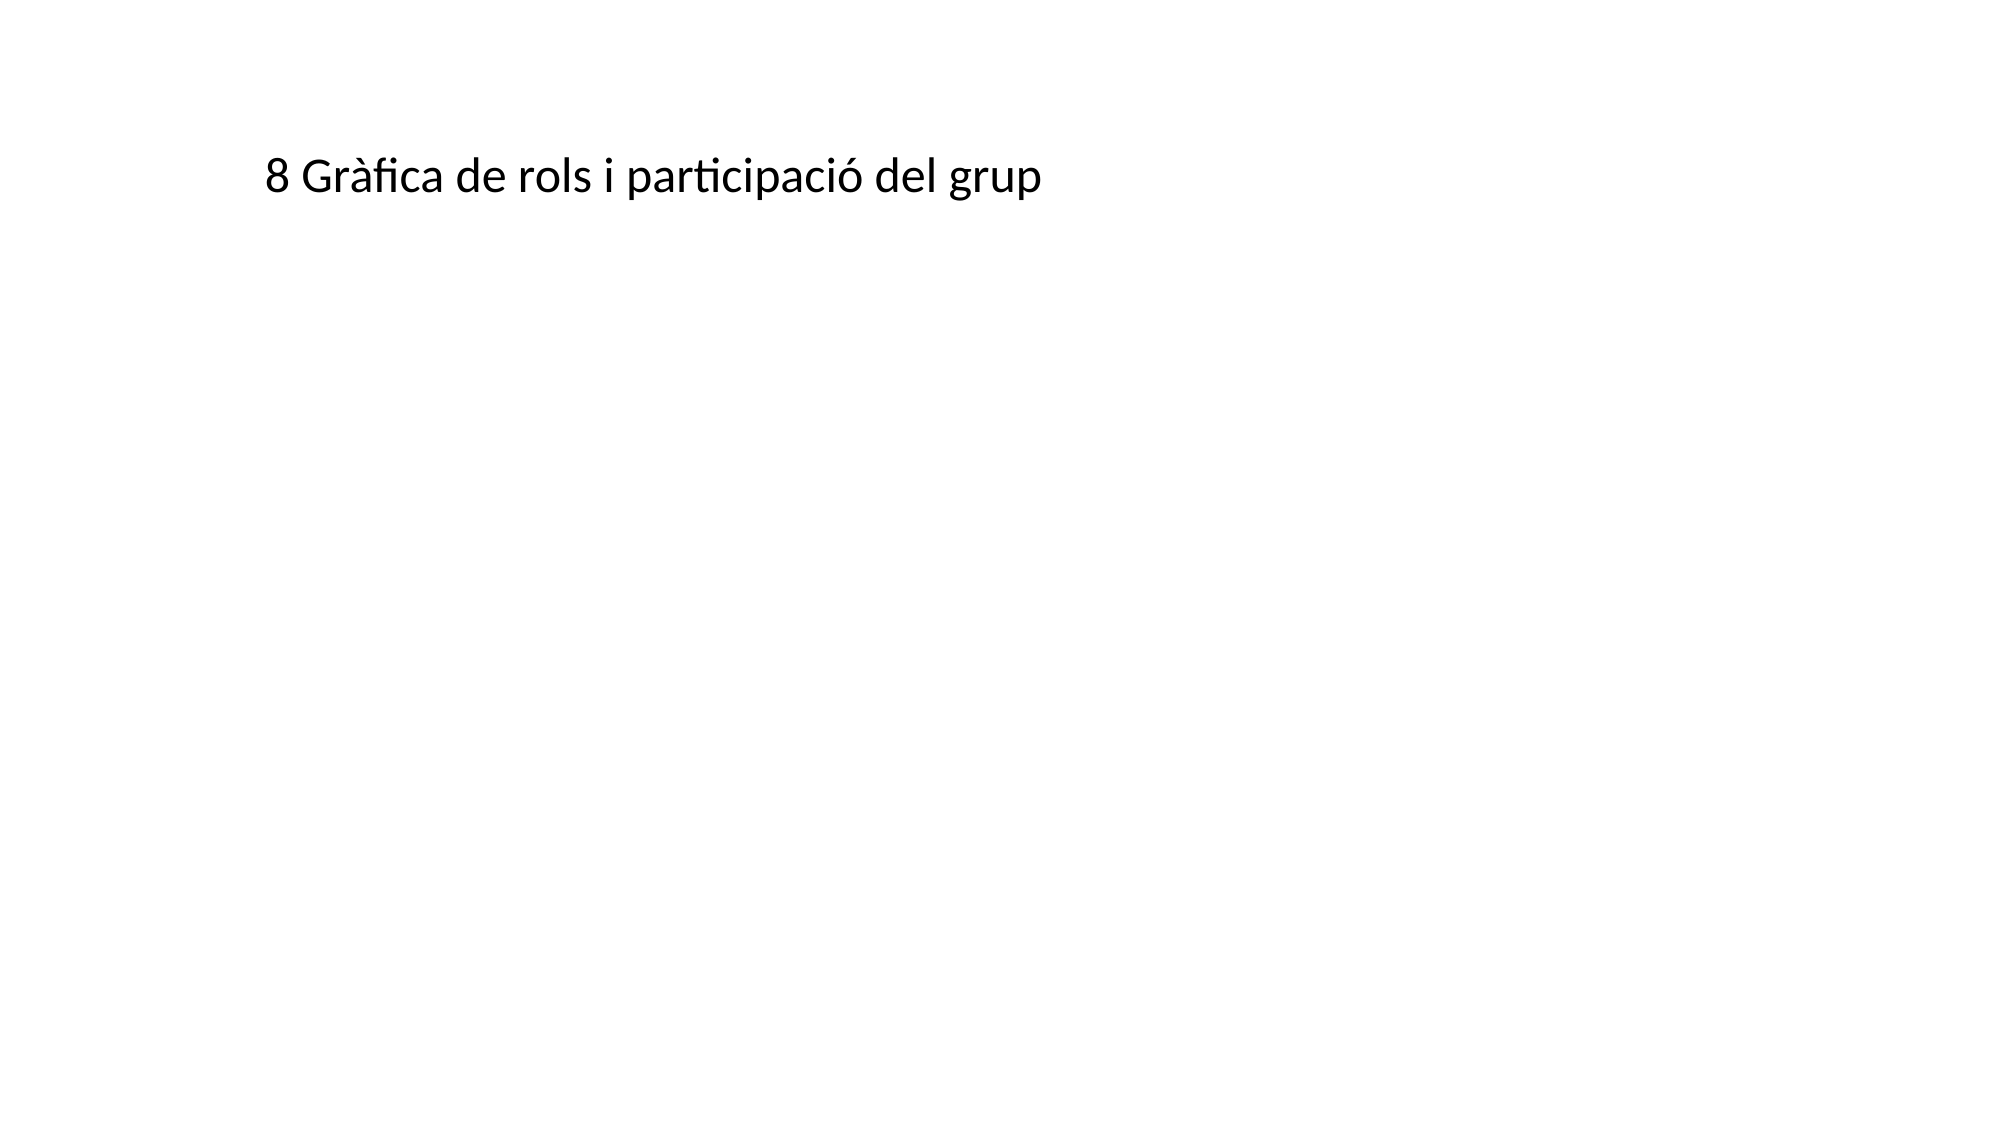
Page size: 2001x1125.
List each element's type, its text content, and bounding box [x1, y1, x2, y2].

text_box 8 Gràfica de rols i participació del grup [249, 142, 1750, 414]
